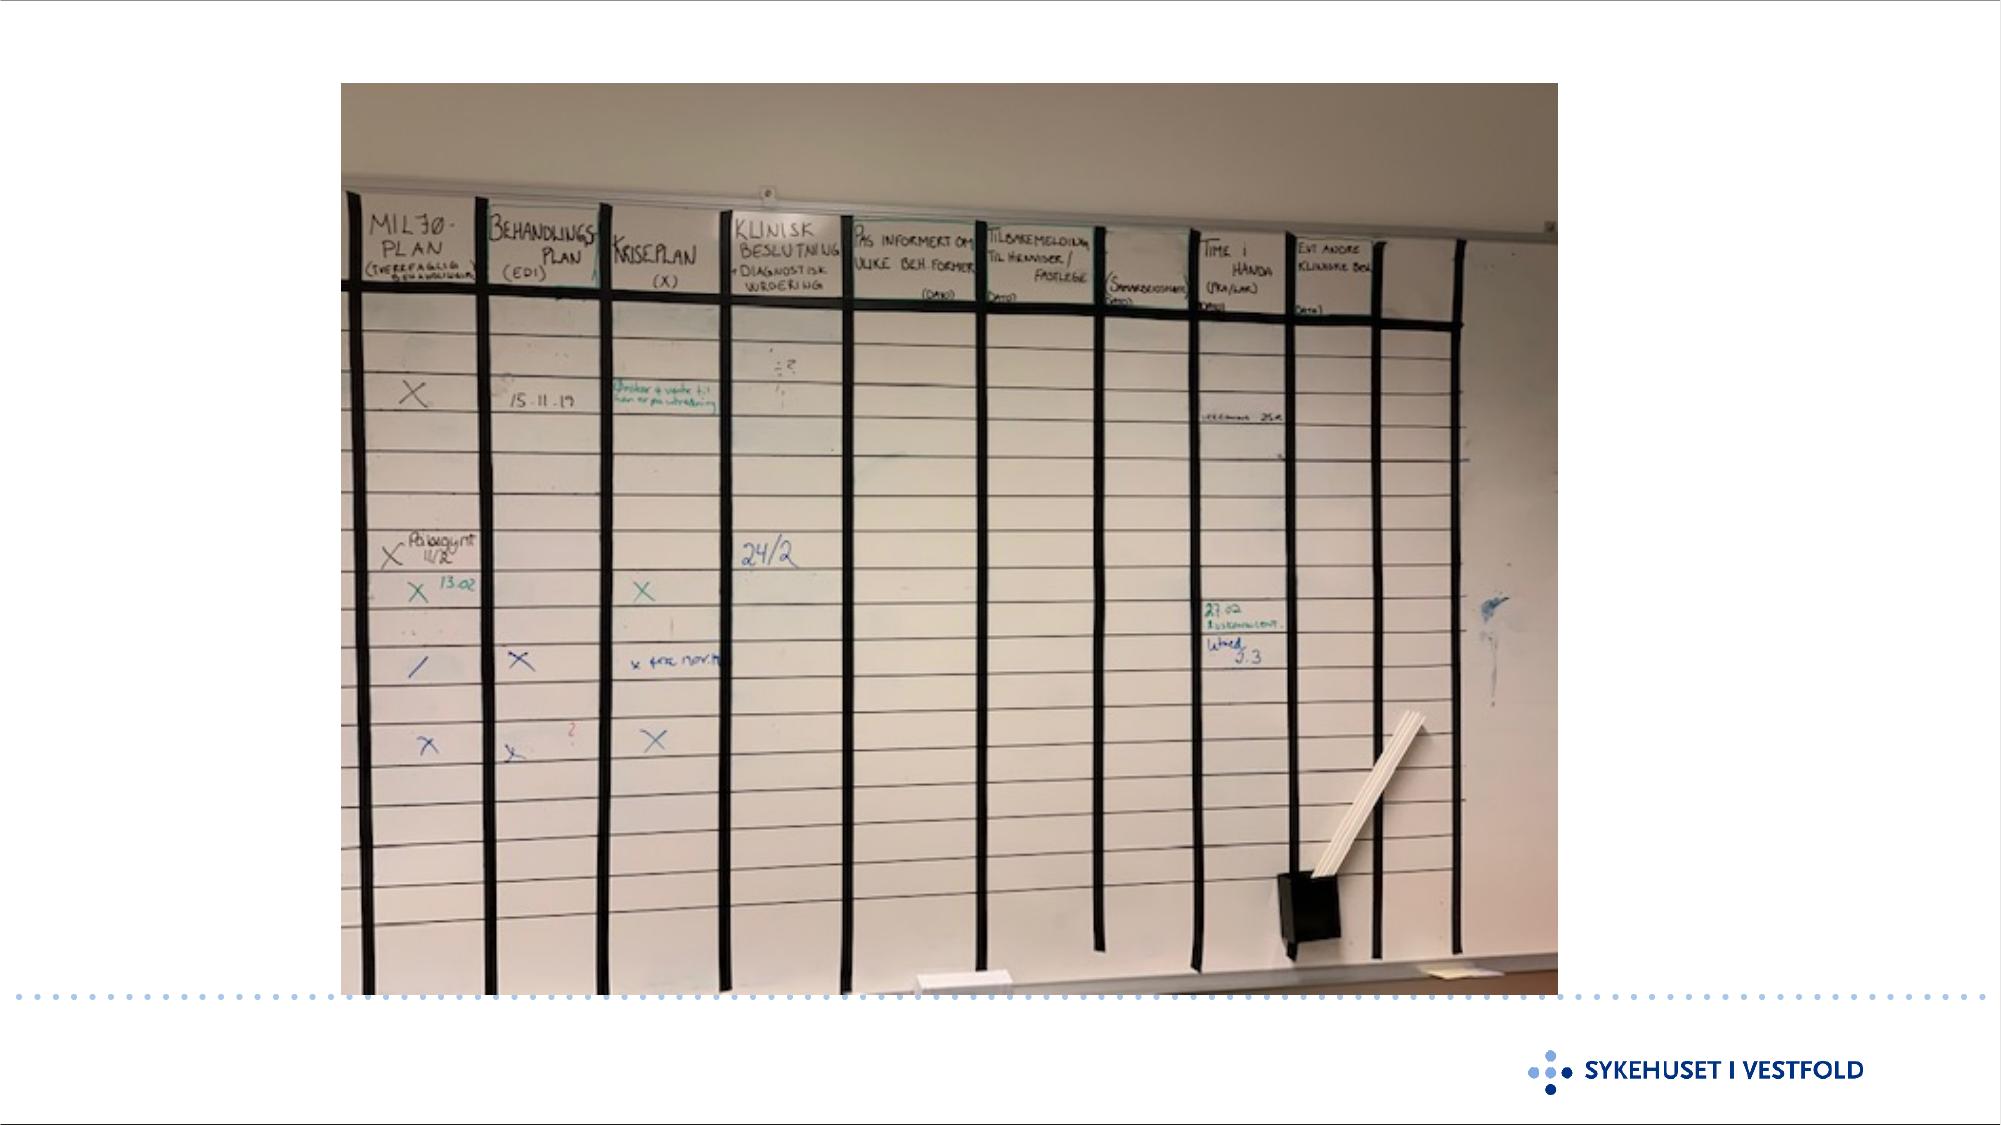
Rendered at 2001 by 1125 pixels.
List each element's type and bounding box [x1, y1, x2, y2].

list [341, 83, 1558, 995]
picture [0, 0, 2001, 1125]
